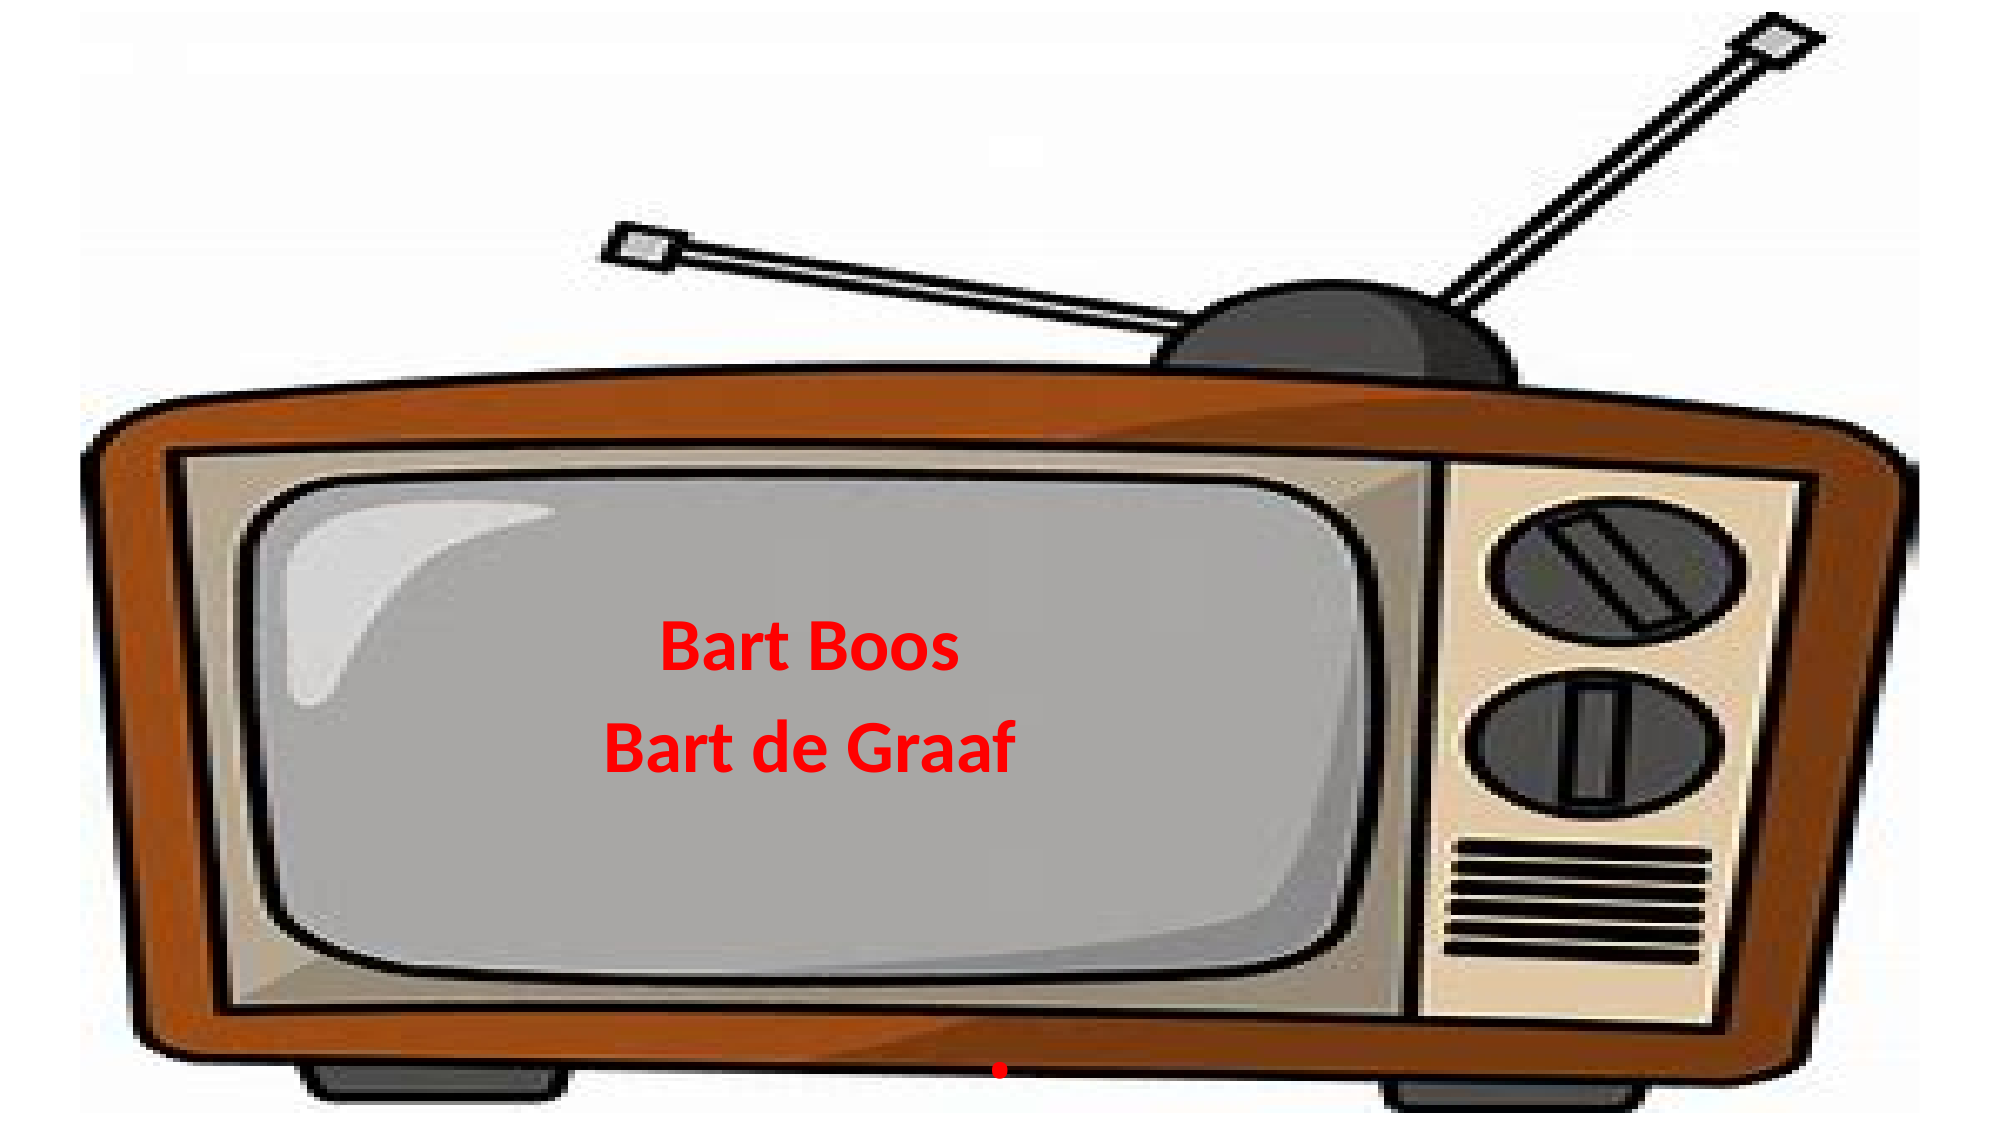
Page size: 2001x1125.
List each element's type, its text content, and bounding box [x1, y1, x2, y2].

subtitle Bart Boos Bart de Graaf [60, 598, 1561, 871]
title . [80, 12, 1920, 1113]
